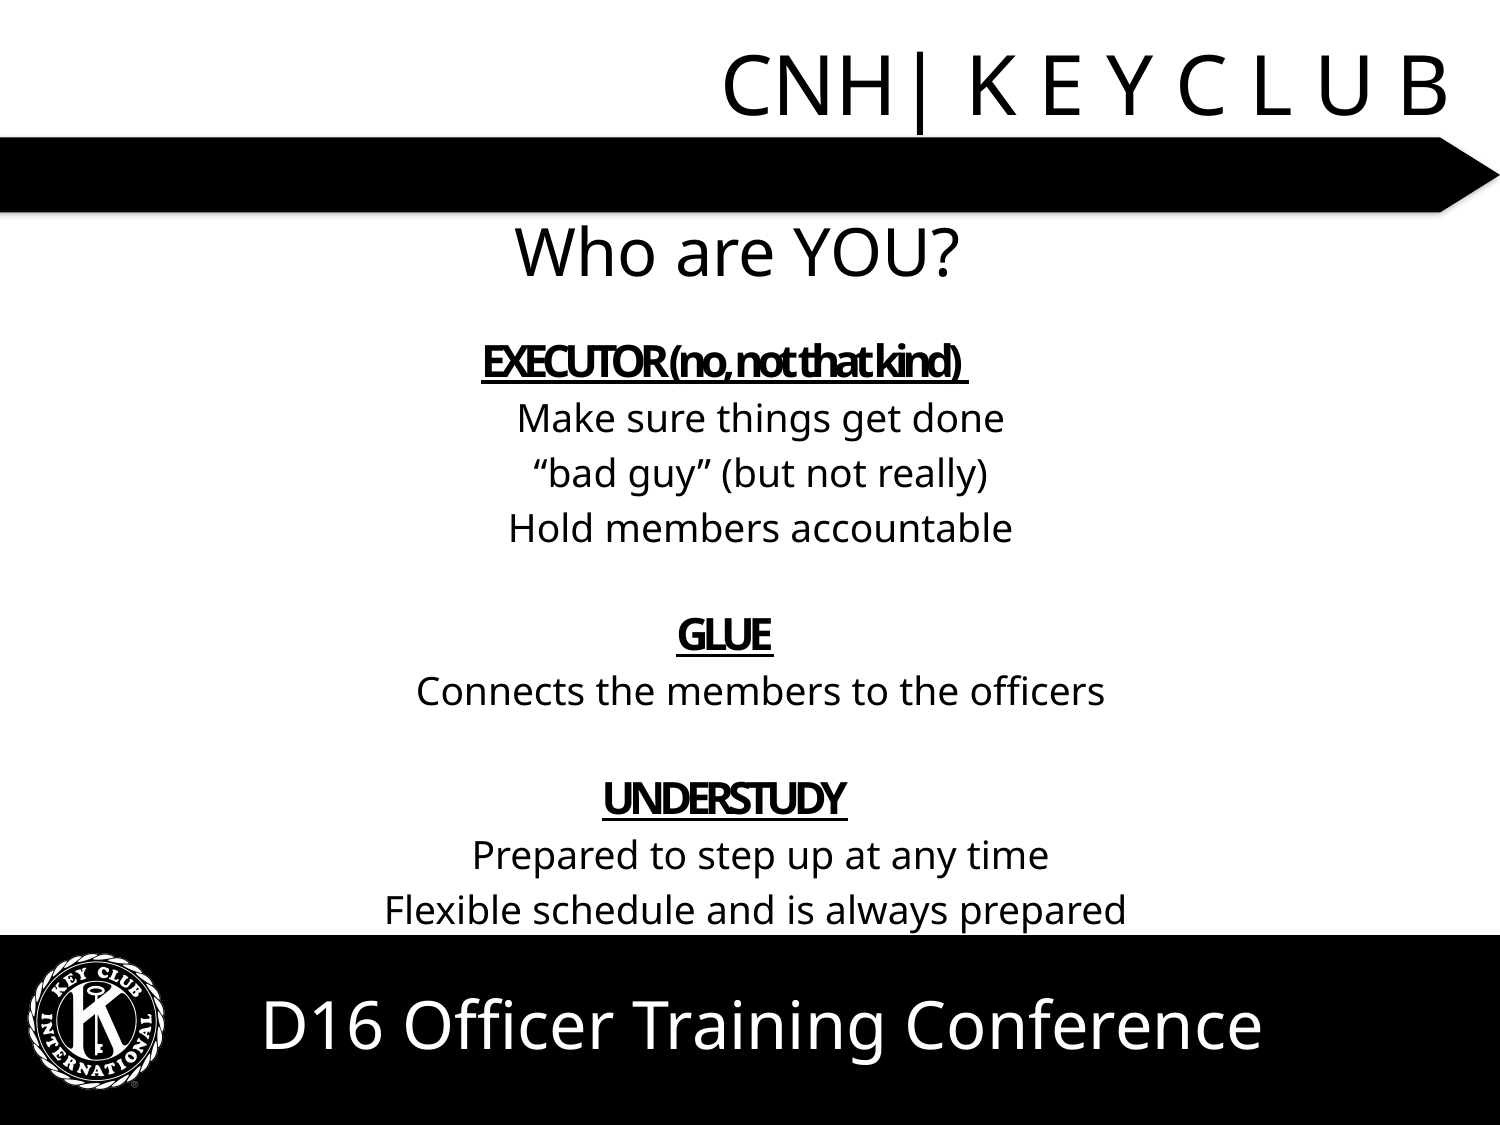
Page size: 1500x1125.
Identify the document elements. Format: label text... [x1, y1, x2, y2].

text_box Who are YOU? [62, 162, 1413, 338]
picture [24, 949, 169, 1093]
text_box [0, 136, 1500, 214]
text_box D16 Officer Training Conference [187, 975, 1338, 1088]
text_box CNH| K E Y C L U B [500, 24, 1466, 140]
text_box [0, 935, 1500, 1125]
text_box EXECUTOR (no, not that kind) Make sure things get done “bad guy” (but not really) Hold members accountable GLUE Connects the members to the officers UNDERSTUDY Prepared to step up at any time Flexible schedule and is always prepared [249, 324, 1200, 943]
